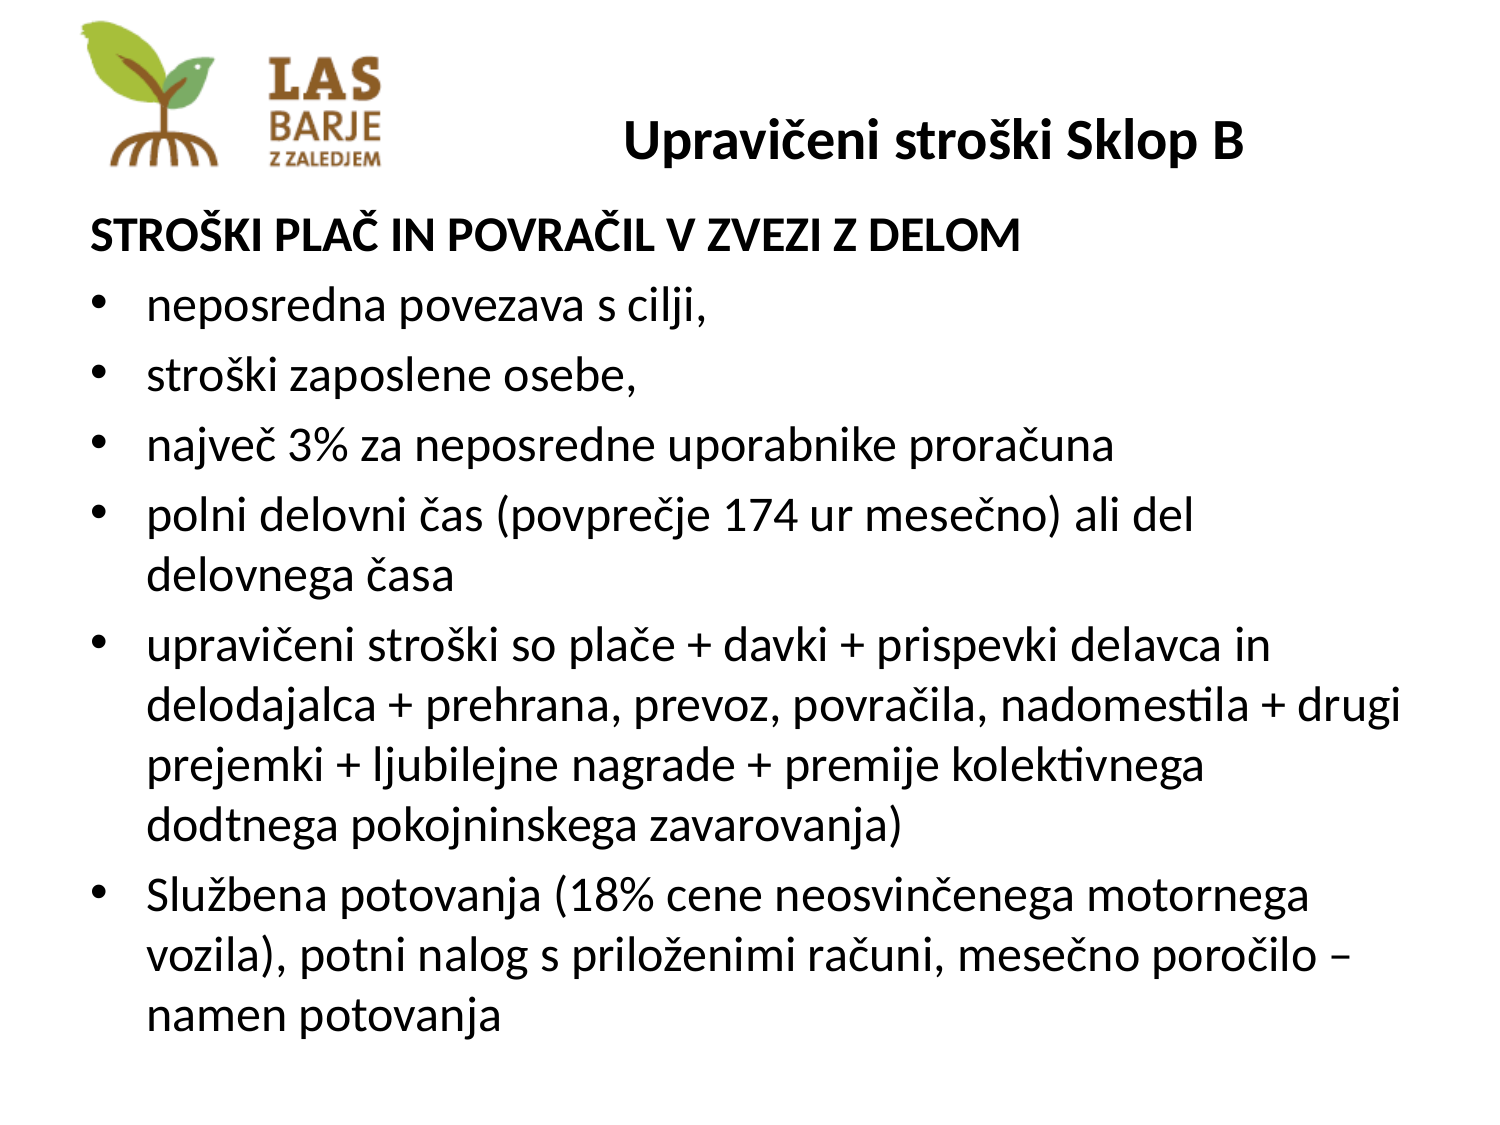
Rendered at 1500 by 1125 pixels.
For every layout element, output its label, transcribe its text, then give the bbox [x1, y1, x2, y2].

picture [52, 0, 418, 194]
list STROŠKI PLAČ IN POVRAČIL V ZVEZI Z DELOM neposredna povezava s cilji, stroški zaposlene osebe, največ 3% za neposredne uporabnike proračuna polni delovni čas (povprečje 174 ur mesečno) ali del delovnega časa upravičeni stroški so plače + davki + prispevki delavca in delodajalca + prehrana, prevoz, povračila, nadomestila + drugi prejemki + ljubilejne nagrade + premije kolektivnega dodtnega pokojninskega zavarovanja) Službena potovanja (18% cene neosvinčenega motornega vozila), potni nalog s priloženimi računi, mesečno poročilo – namen potovanja [75, 193, 1425, 1071]
text_box Upravičeni stroški Sklop B [608, 94, 1365, 193]
